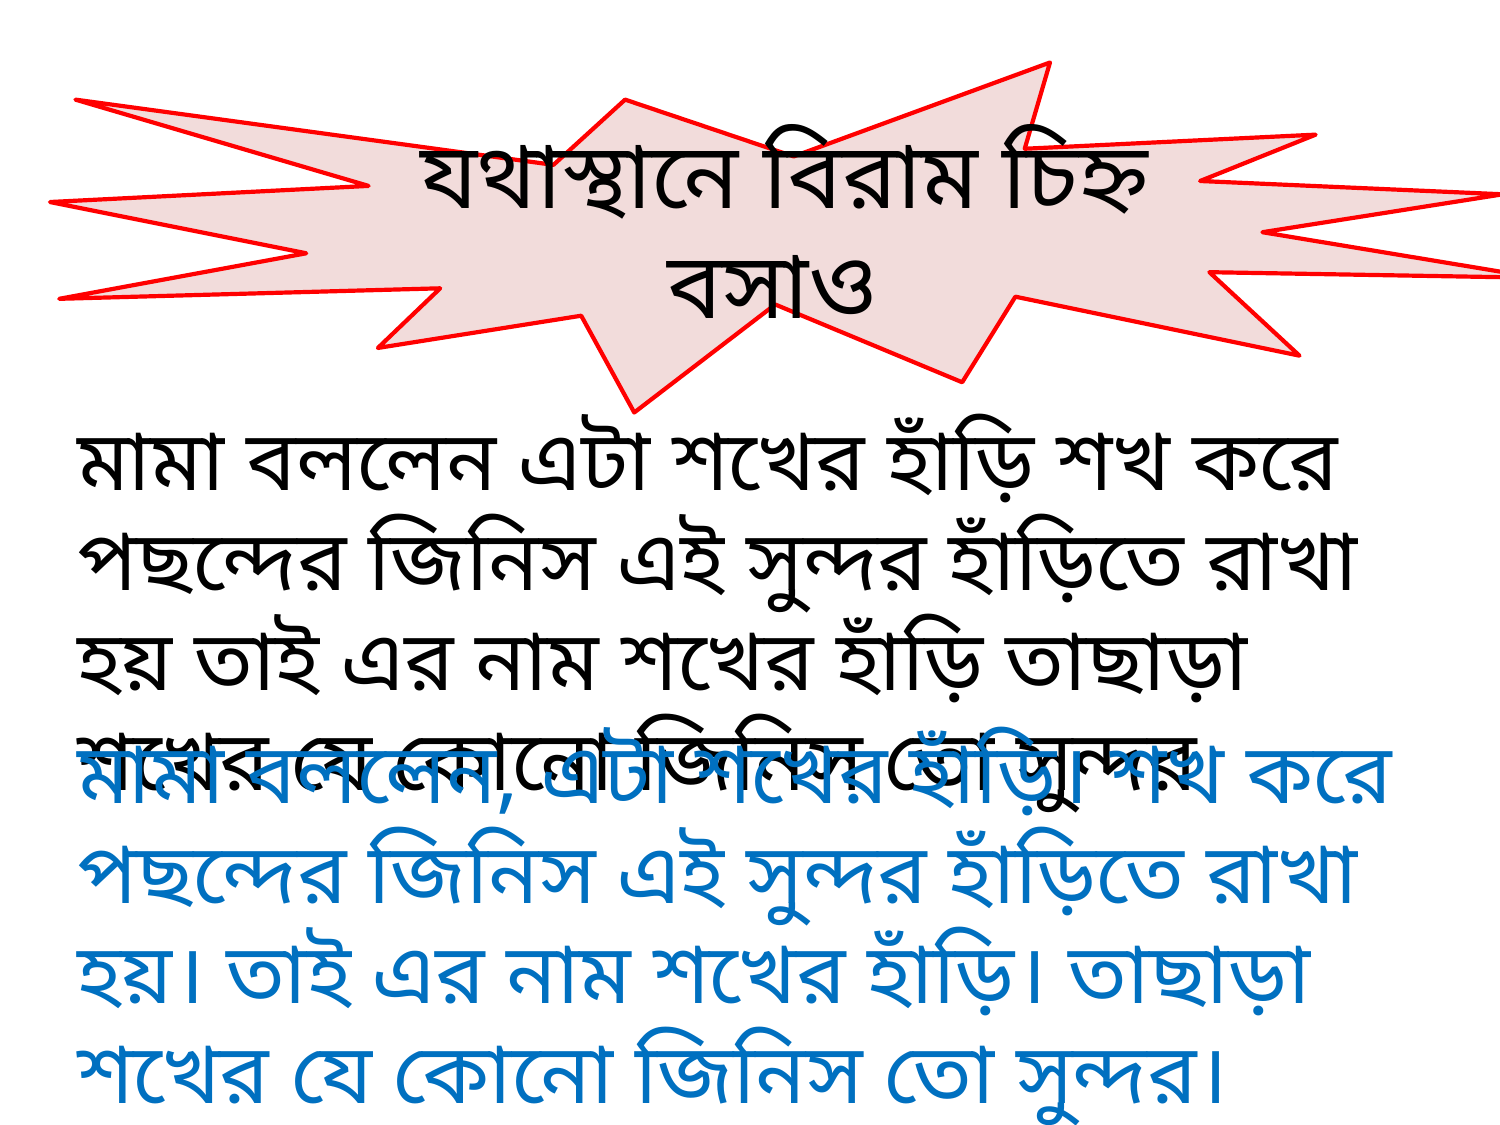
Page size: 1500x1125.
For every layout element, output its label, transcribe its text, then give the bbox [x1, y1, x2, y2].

text_box মামা বললেন, এটা শখের হাঁড়ি। শখ করে পছন্দের জিনিস এই সুন্দর হাঁড়িতে রাখা হয়। তাই এর নাম শখের হাঁড়ি। তাছাড়া শখের যে কোনো জিনিস তো সুন্দর। [62, 712, 1500, 1125]
text_box মামা বললেন এটা শখের হাঁড়ি শখ করে পছন্দের জিনিস এই সুন্দর হাঁড়িতে রাখা হয় তাই এর নাম শখের হাঁড়ি তাছাড়া শখের যে কোনো জিনিস তো সুন্দর [62, 399, 1475, 712]
text_box যথাস্থানে বিরাম চিহ্ন বসাও [47, 60, 1500, 399]
